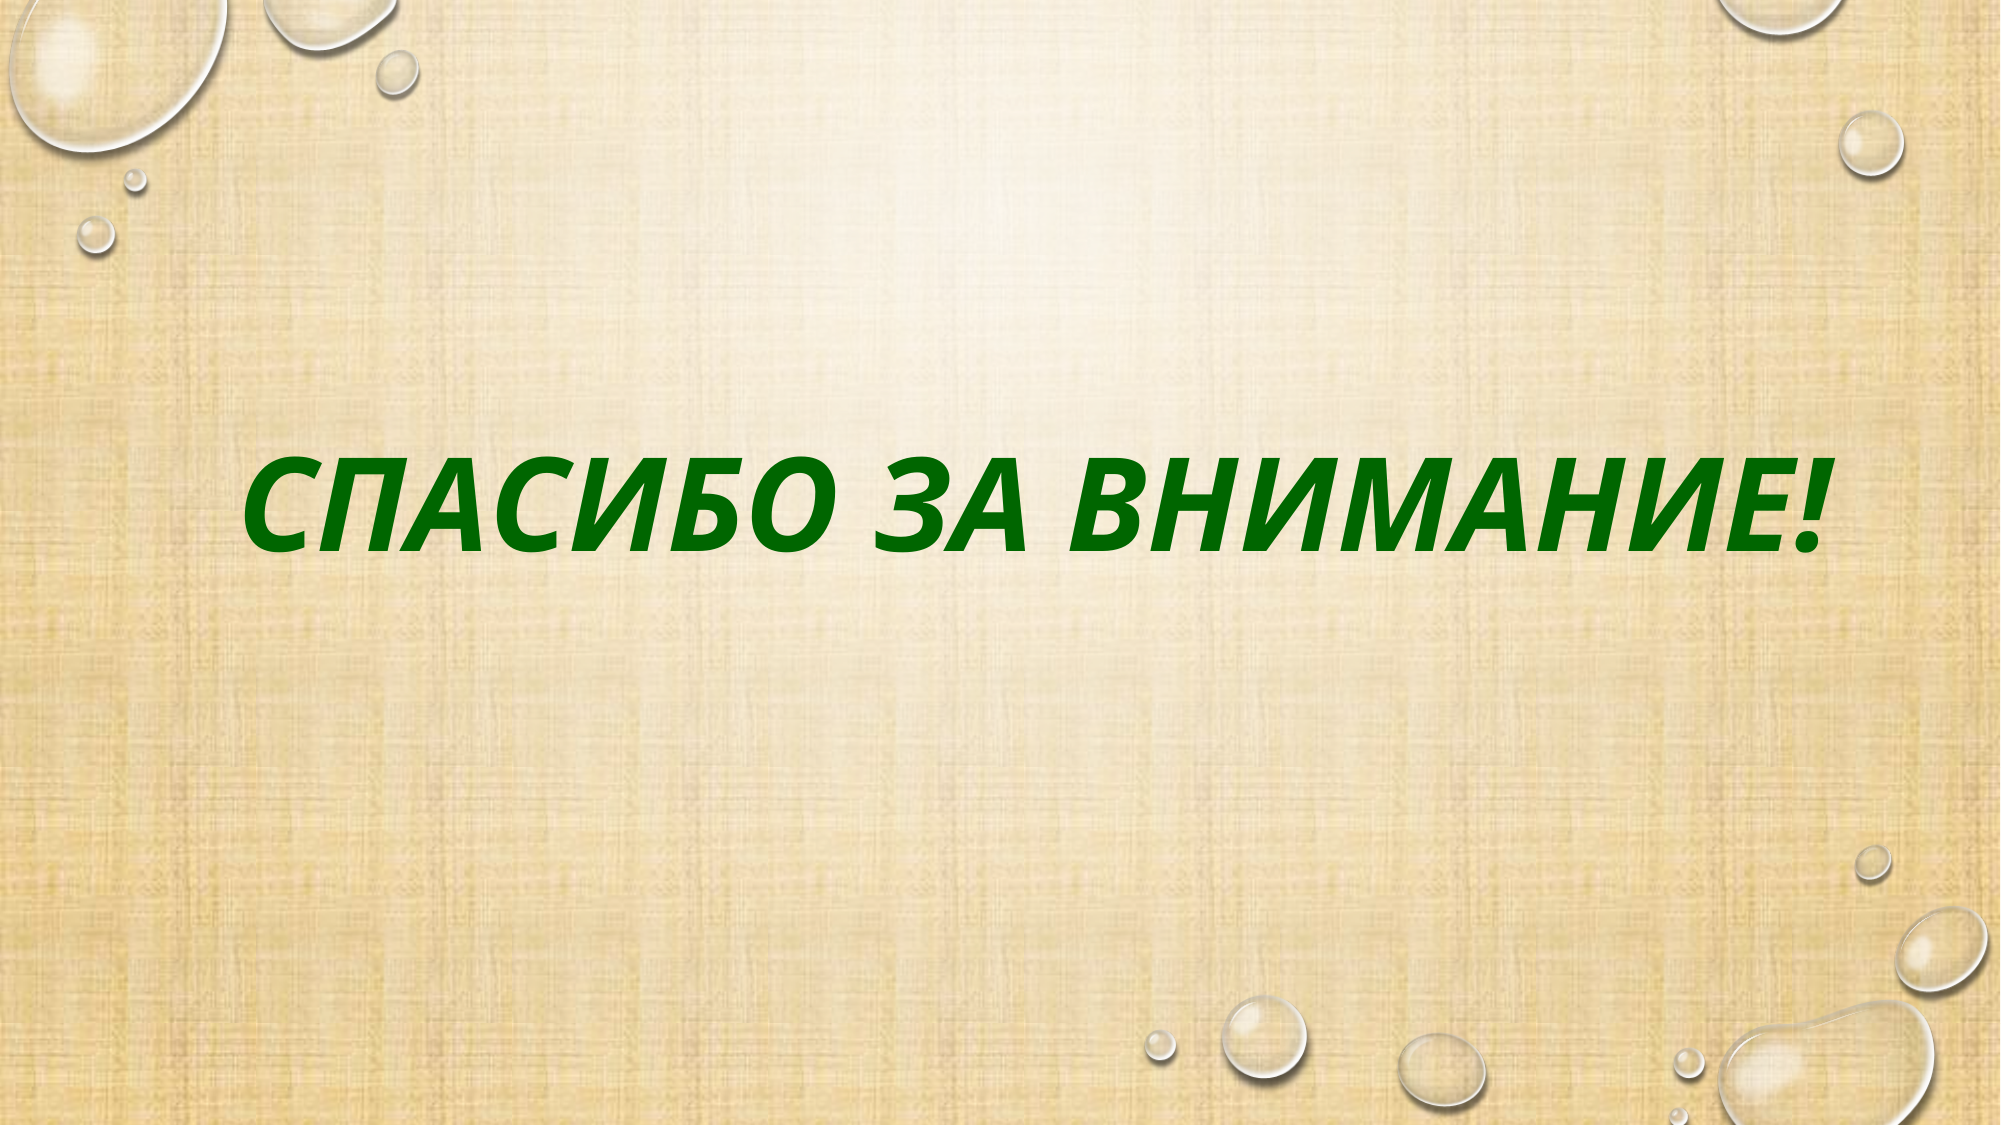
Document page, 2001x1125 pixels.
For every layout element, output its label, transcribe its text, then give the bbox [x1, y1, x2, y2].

title Спасибо за внимание! [185, 378, 1886, 640]
picture [0, 0, 2001, 1125]
